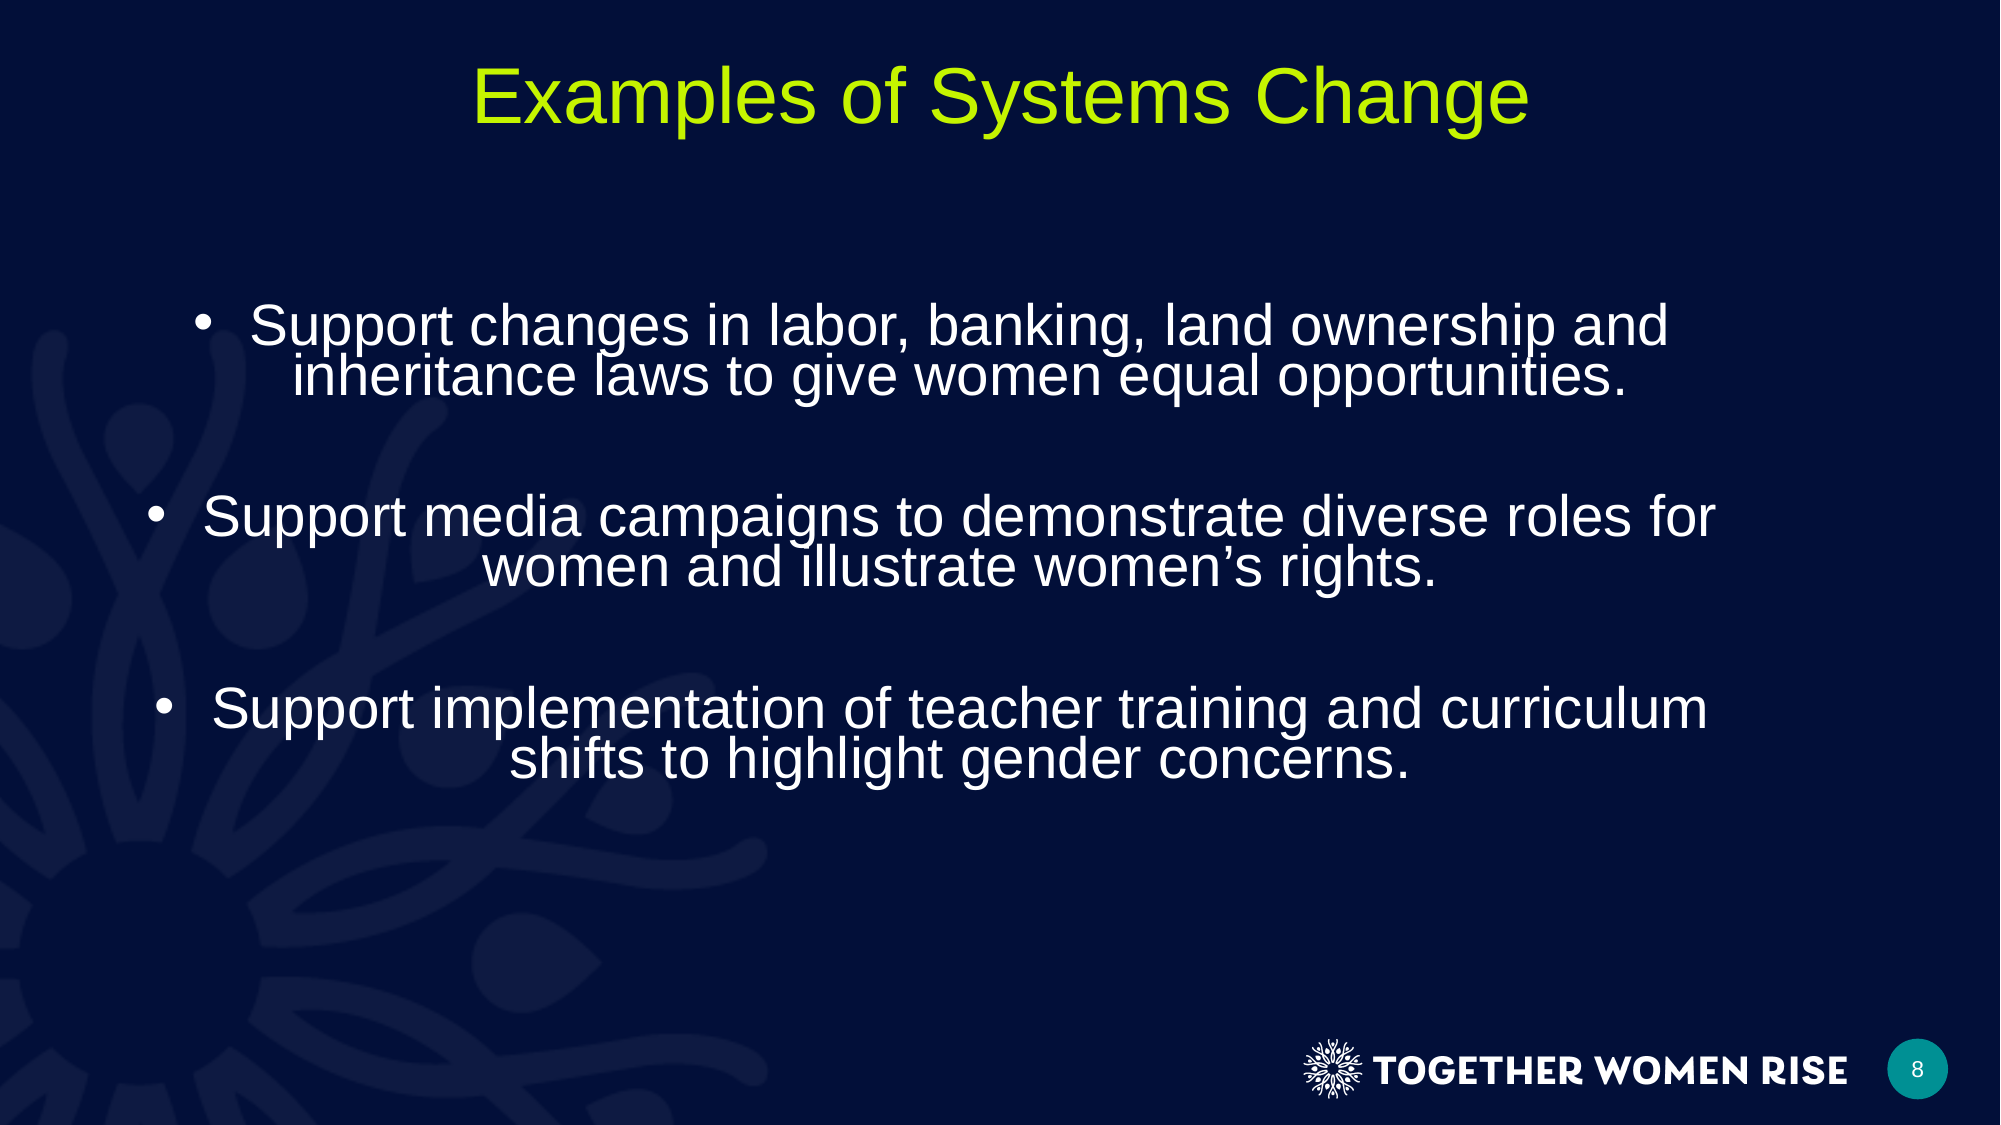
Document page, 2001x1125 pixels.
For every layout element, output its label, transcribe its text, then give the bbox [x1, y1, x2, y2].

slide_number 8 [1877, 1045, 1959, 1091]
picture [1291, 1025, 1863, 1112]
title Examples of Systems Change [125, 36, 1878, 125]
list Support changes in labor, banking, land ownership and inheritance laws to give women equal opportunities. Support media campaigns to demonstrate diverse roles for women and illustrate women’s rights. Support implementation of teacher training and curriculum shifts to highlight gender concerns. [103, 256, 1763, 983]
